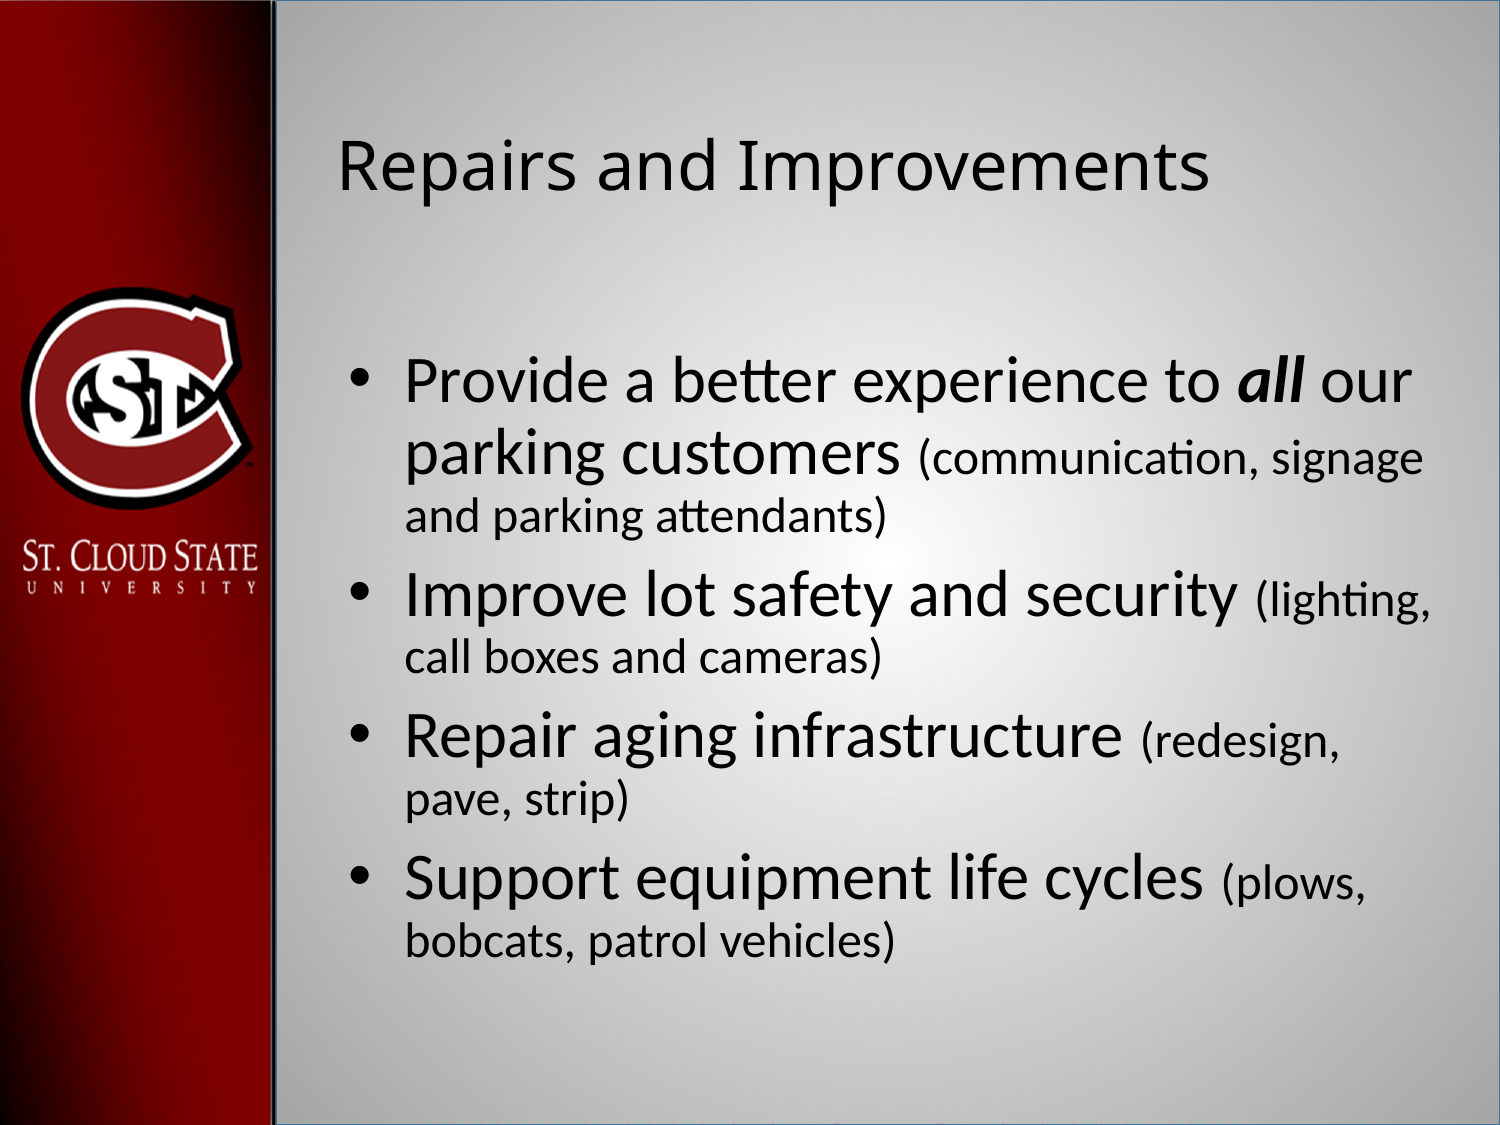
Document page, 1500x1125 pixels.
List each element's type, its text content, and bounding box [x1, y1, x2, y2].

picture [0, 0, 276, 1125]
title Repairs and Improvements [321, 59, 1448, 278]
list Provide a better experience to all our parking customers (communication, signage and parking attendants) Improve lot safety and security (lighting, call boxes and cameras) Repair aging infrastructure (redesign, pave, strip) Support equipment life cycles (plows, bobcats, patrol vehicles) [321, 299, 1448, 1014]
